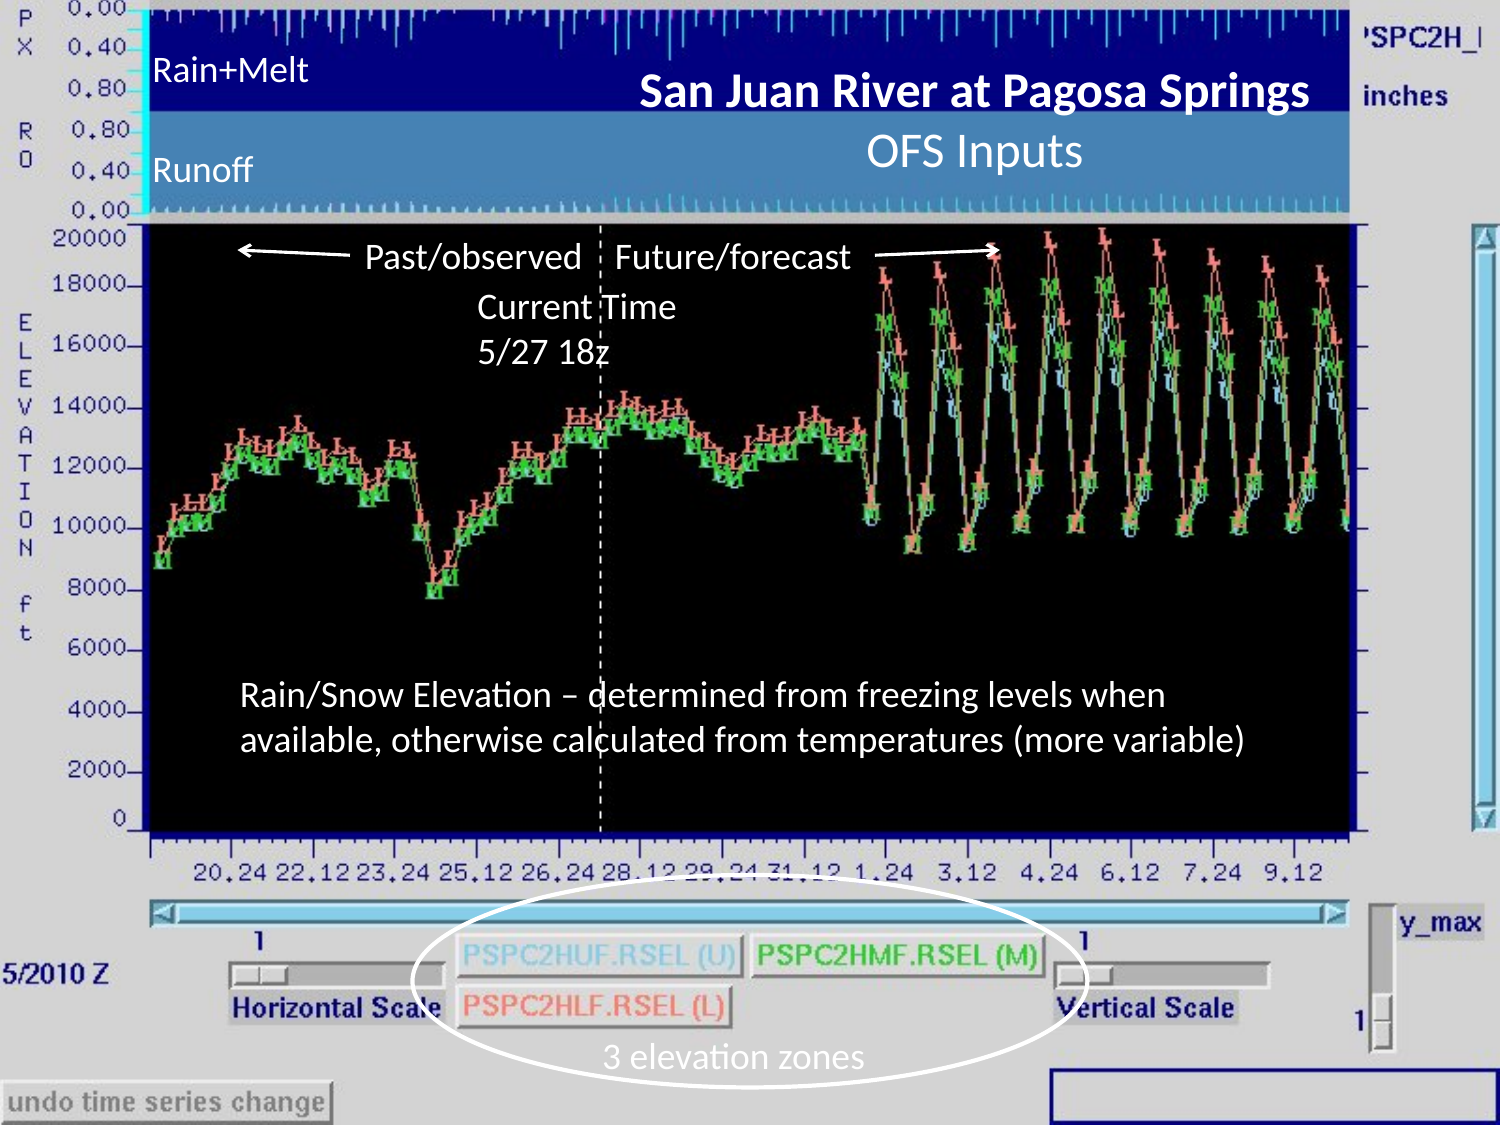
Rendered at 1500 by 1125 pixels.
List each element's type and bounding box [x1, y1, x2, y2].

picture [0, 0, 1500, 1125]
text_box [237, 249, 351, 256]
text_box [874, 249, 1001, 256]
